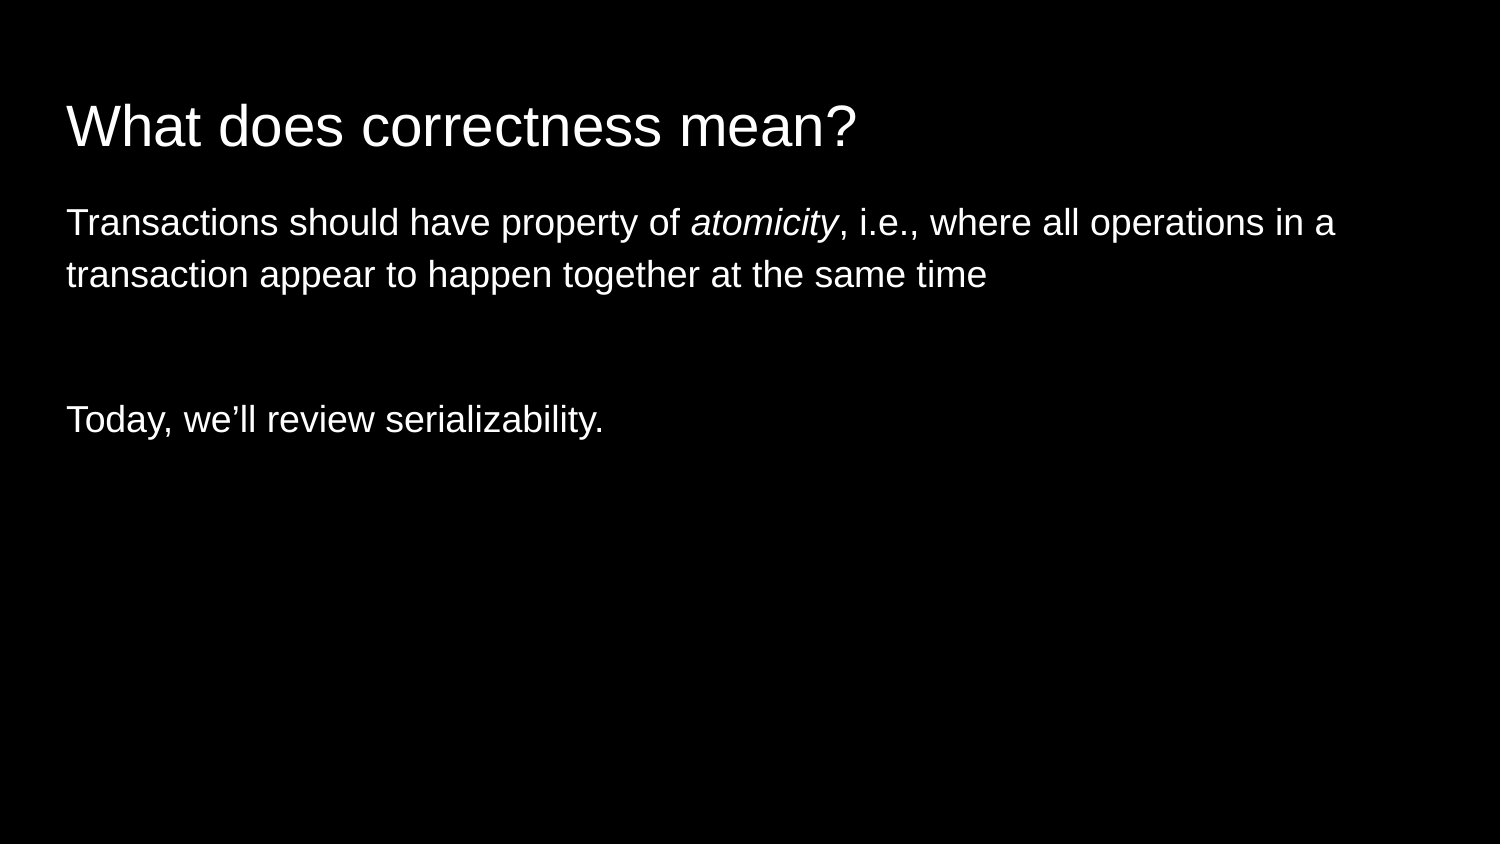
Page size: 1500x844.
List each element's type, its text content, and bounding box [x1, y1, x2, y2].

title What does correctness mean? [51, 72, 1449, 167]
list Transactions should have property of atomicity, i.e., where all operations in a transaction appear to happen together at the same time Today, we’ll review serializability. [51, 176, 1449, 666]
